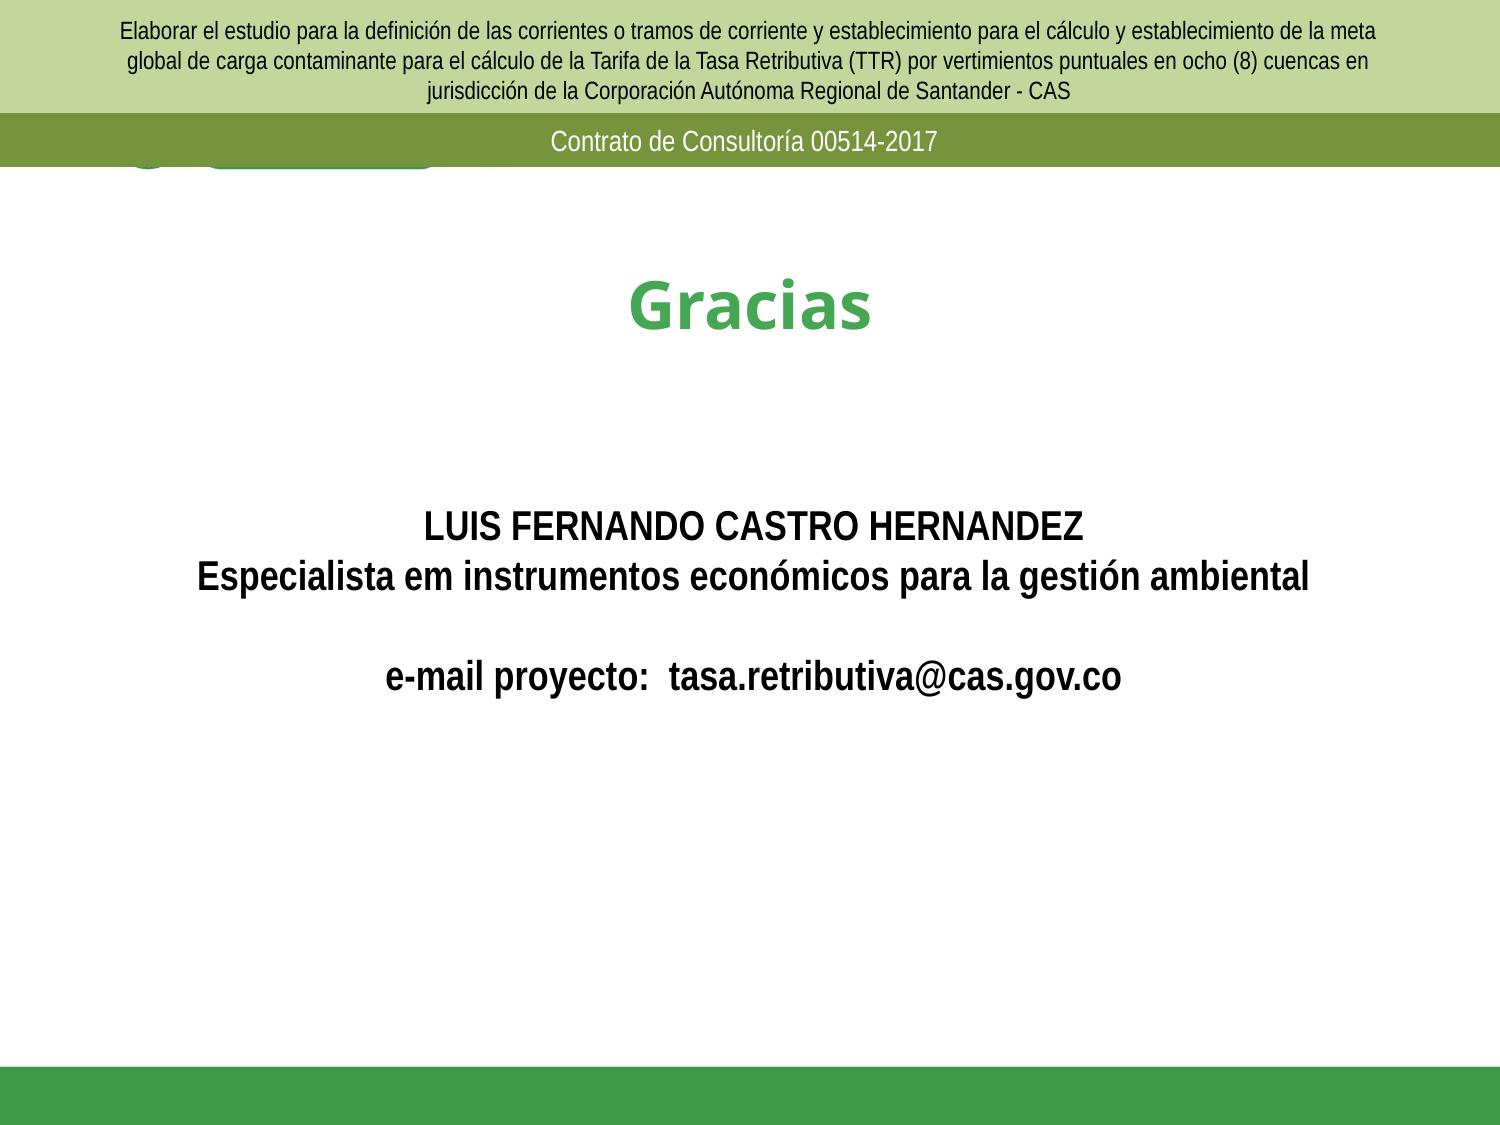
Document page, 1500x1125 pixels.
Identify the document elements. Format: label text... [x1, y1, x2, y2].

text_box [0, 111, 1500, 169]
text_box Gracias [608, 255, 892, 350]
text_box LUIS FERNANDO CASTRO HERNANDEZ Especialista em instrumentos económicos para la gestión ambiental e-mail proyecto: tasa.retributiva@cas.gov.co [112, 391, 1396, 707]
picture [0, 169, 1500, 1125]
text_box Elaborar el estudio para la definición de las corrientes o tramos de corriente y establecimiento para el cálculo y establecimiento de la meta global de carga contaminante para el cálculo de la Tarifa de la Tasa Retributiva (TTR) por vertimientos puntuales en ocho (8) cuencas en jurisdicción de la Corporación Autónoma Regional de Santander - CAS [76, 7, 1424, 111]
text_box Contrato de Consultoría 00514-2017 [48, 116, 1441, 164]
text_box [0, 0, 1500, 111]
